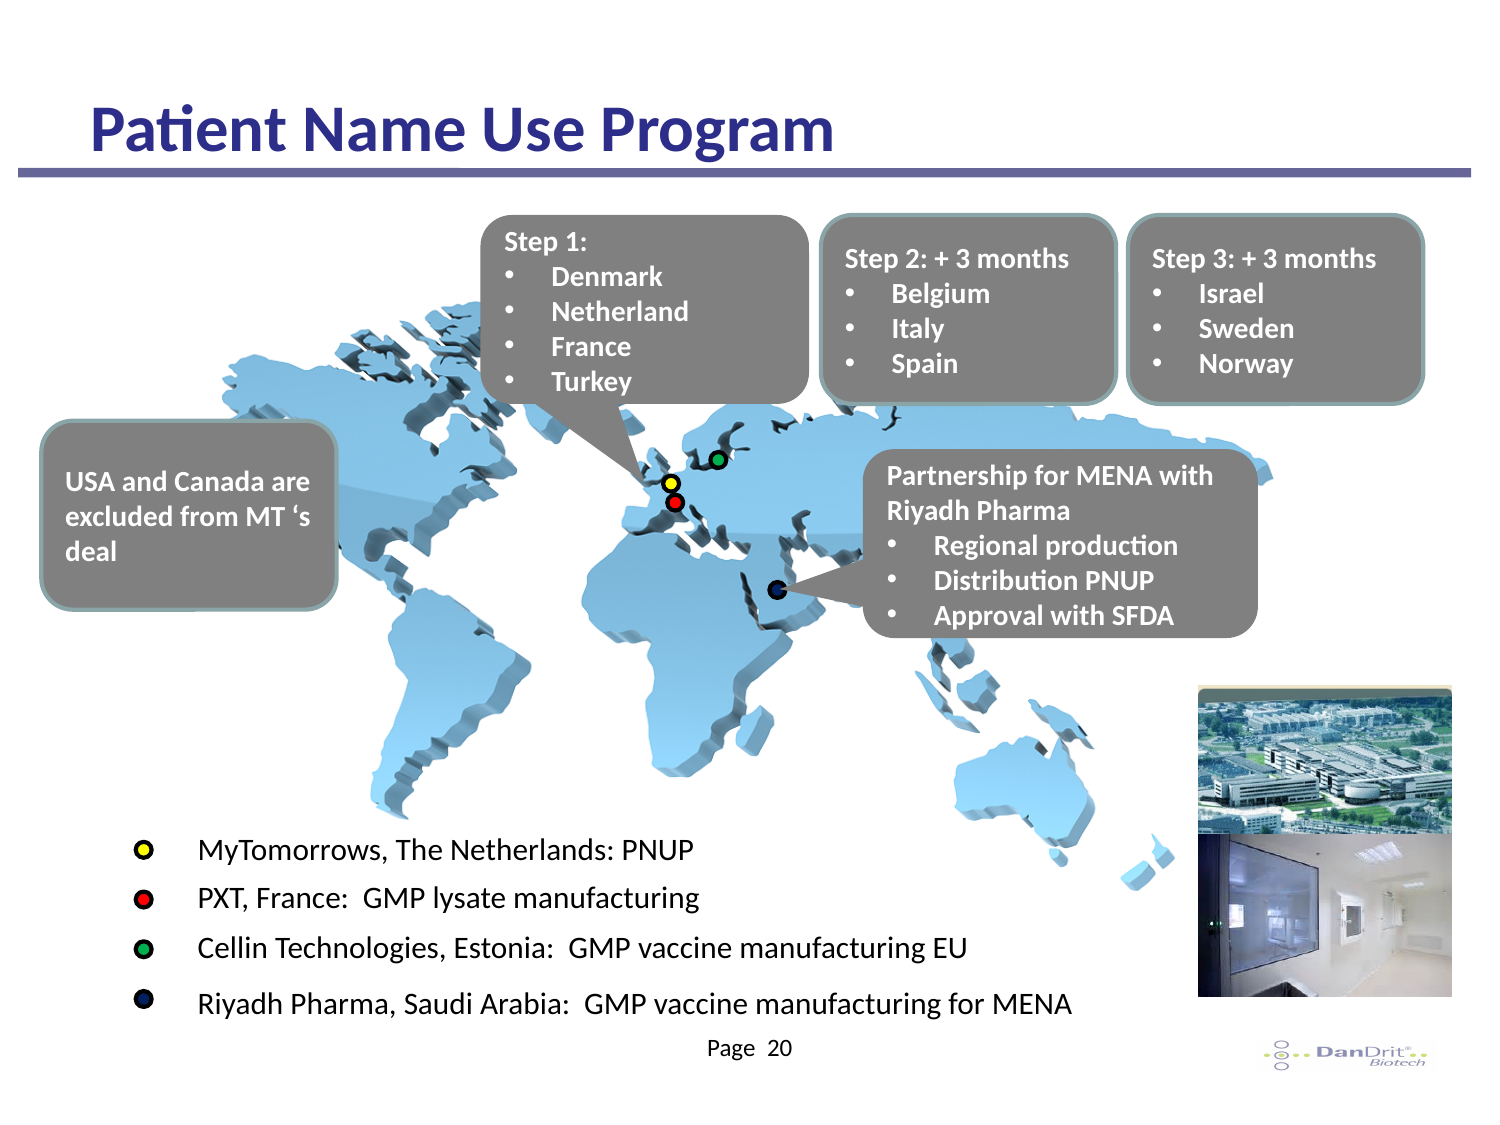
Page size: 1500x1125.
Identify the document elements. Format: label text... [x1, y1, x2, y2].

text_box Step 2: + 3 months Belgium Italy Spain [818, 212, 1119, 299]
text_box [133, 839, 154, 860]
text_box Step 3: + 3 months Israel Sweden Norway [1125, 212, 1426, 407]
text_box [133, 939, 154, 960]
text_box Step 1: Denmark Netherland France Turkey [478, 212, 812, 299]
text_box PXT, France: GMP lysate manufacturing [183, 869, 904, 920]
title Patient Name Use Program [74, 30, 1426, 172]
footer Page 20 [512, 1024, 988, 1103]
picture [220, 300, 1453, 997]
text_box [133, 889, 154, 910]
text_box MyTomorrows, The Netherlands: PNUP [183, 822, 215, 869]
text_box Cellin Technologies, Estonia: GMP vaccine manufacturing EU [182, 920, 1193, 973]
title Patient Name Use Program [74, 173, 1426, 219]
text_box USA and Canada are excluded from MT ‘s deal [39, 418, 215, 612]
text_box Riyadh Pharma, Saudi Arabia: GMP vaccine manufacturing for MENA [182, 975, 1247, 1029]
text_box [133, 988, 154, 1009]
